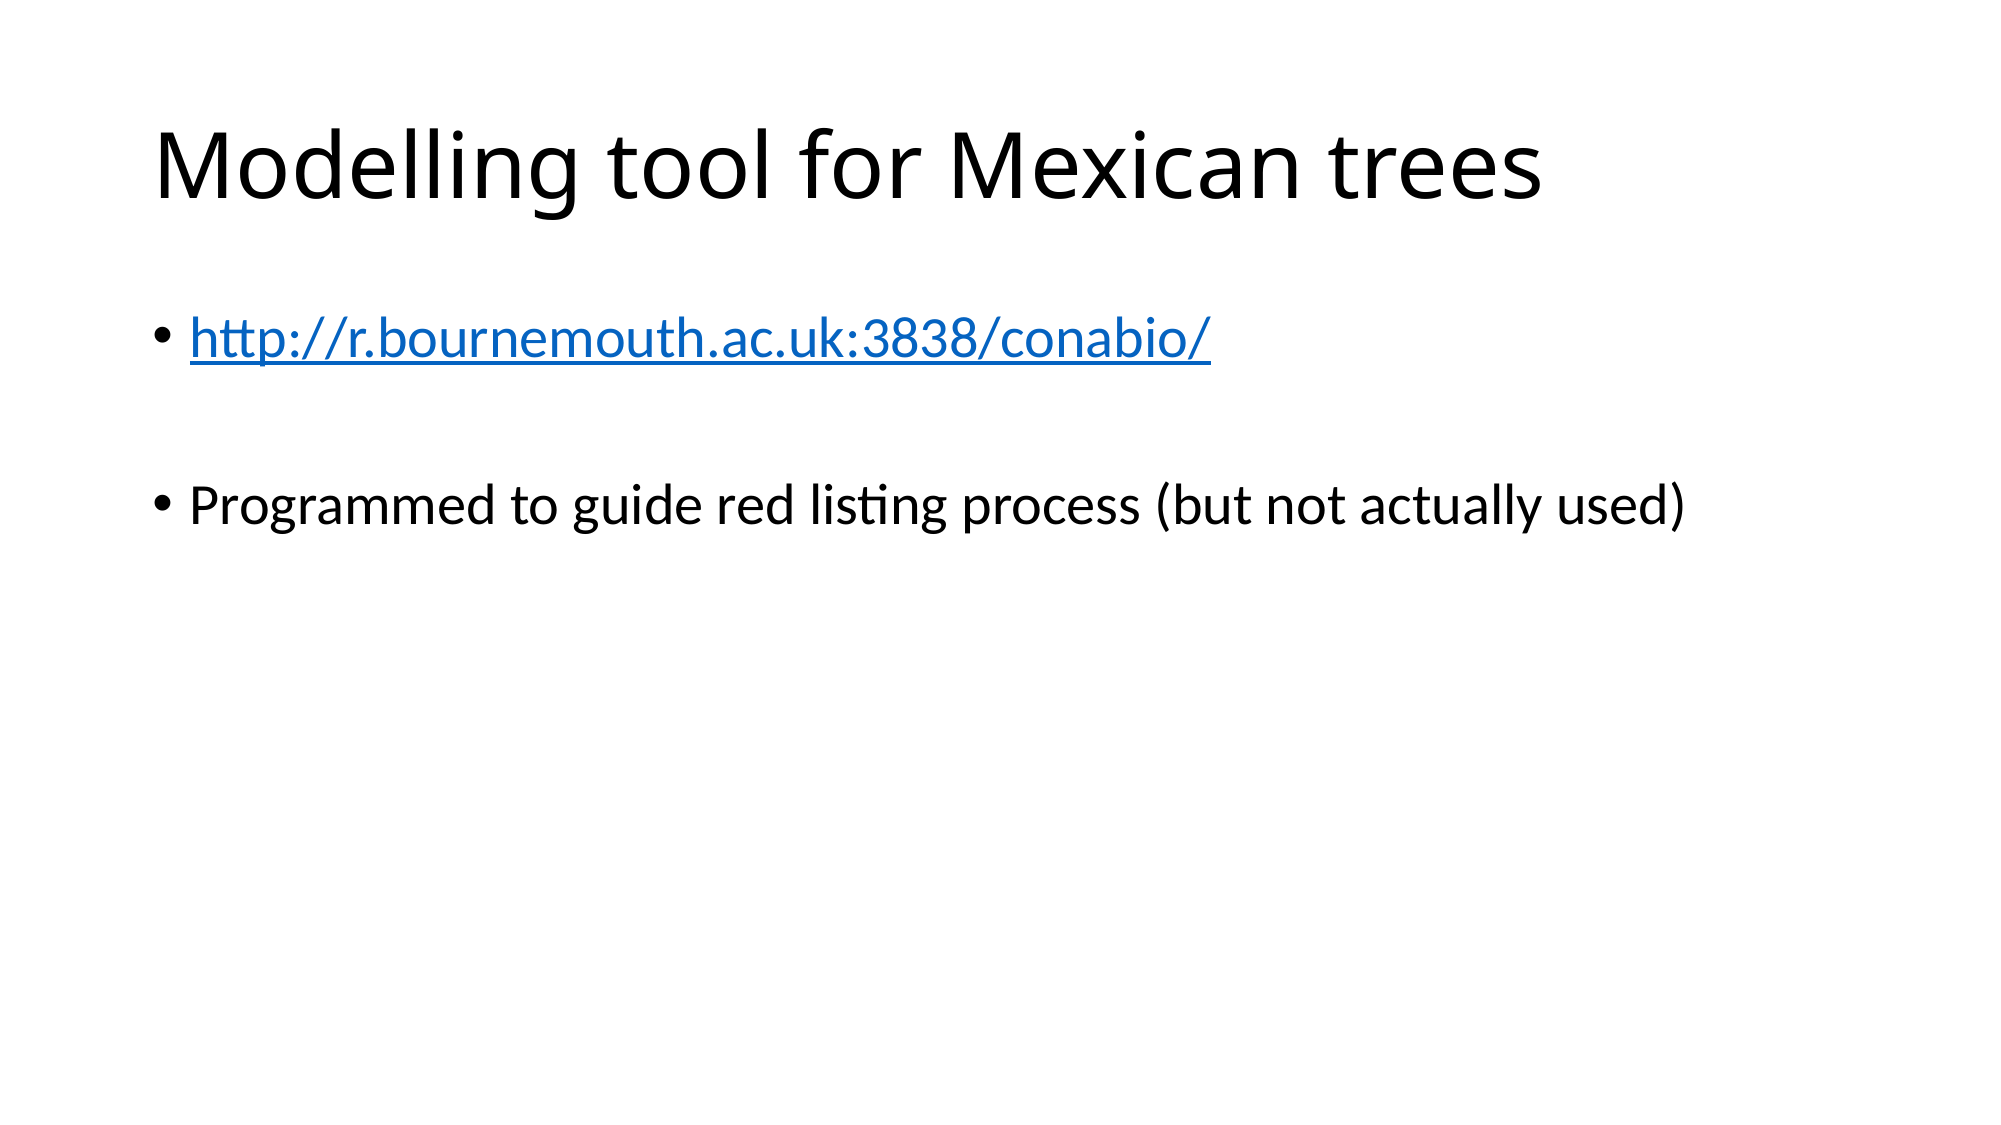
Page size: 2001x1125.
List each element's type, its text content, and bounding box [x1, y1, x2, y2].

title Modelling tool for Mexican trees [137, 59, 1863, 278]
list http://r.bournemouth.ac.uk:3838/conabio/ Programmed to guide red listing process (but not actually used) [137, 299, 1863, 1014]
